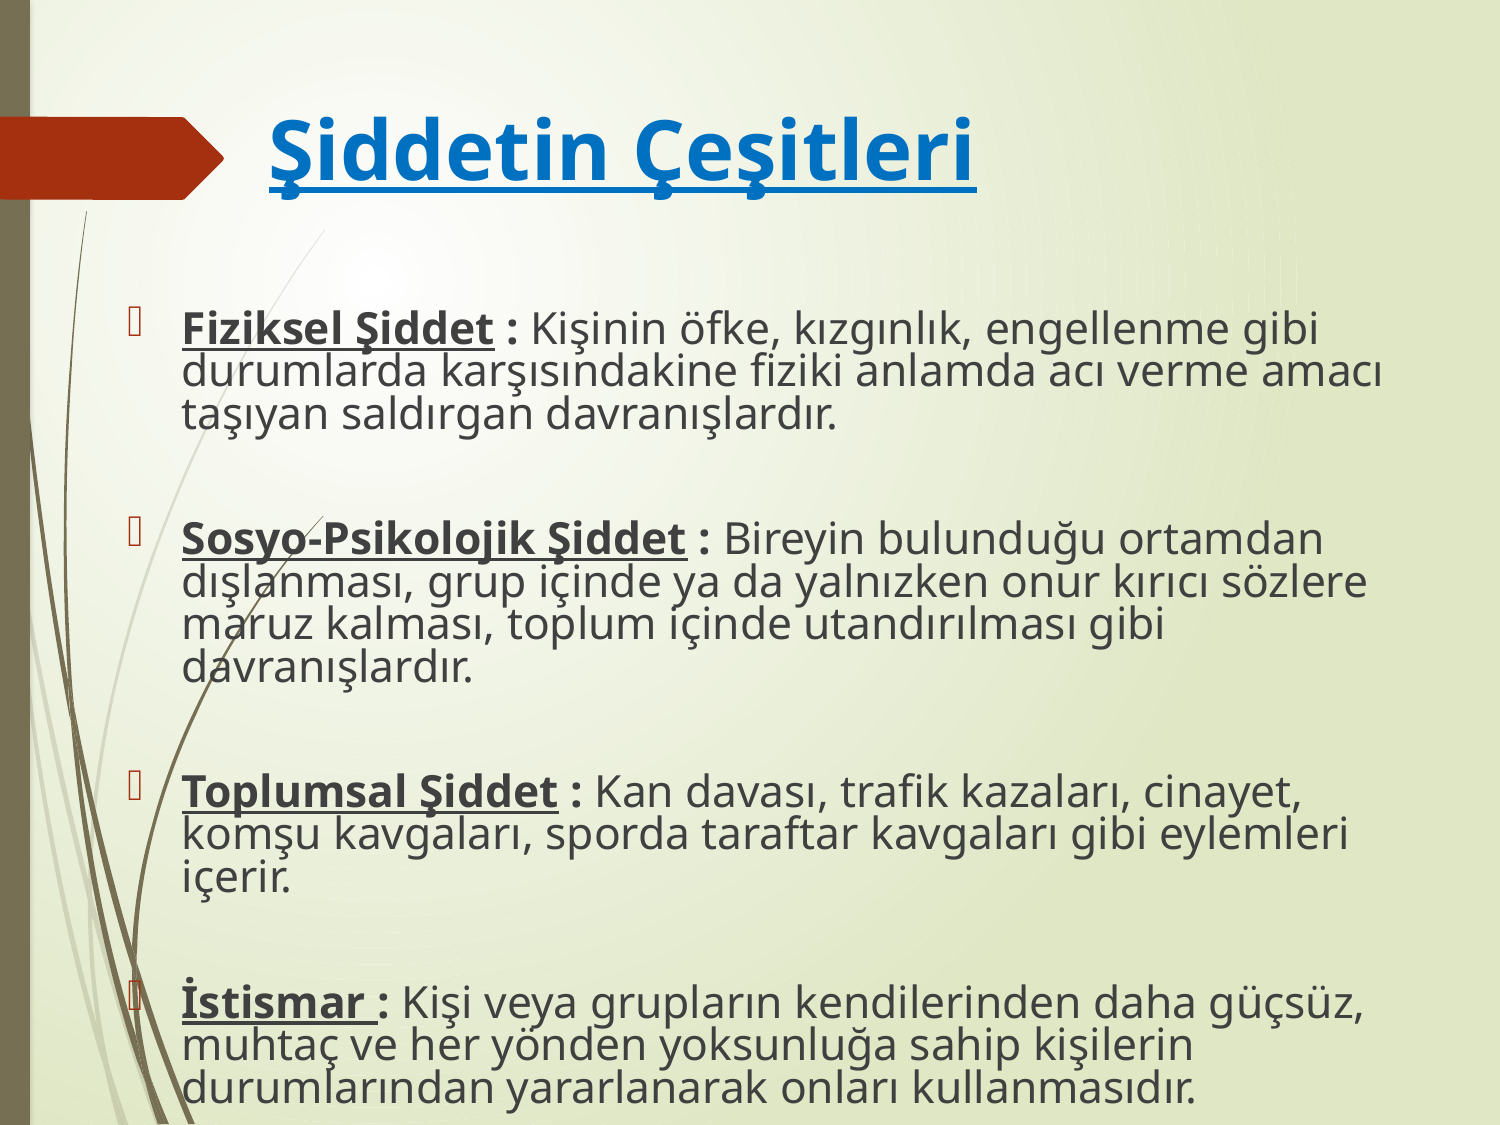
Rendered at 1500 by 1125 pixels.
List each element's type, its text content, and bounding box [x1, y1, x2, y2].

list Fiziksel Şiddet : Kişinin öfke, kızgınlık, engellenme gibi durumlarda karşısındakine fiziki anlamda acı verme amacı taşıyan saldırgan davranışlardır. Sosyo-Psikolojik Şiddet : Bireyin bulunduğu ortamdan dışlanması, grup içinde ya da yalnızken onur kırıcı sözlere maruz kalması, toplum içinde utandırılması gibi davranışlardır. Toplumsal Şiddet : Kan davası, trafik kazaları, cinayet, komşu kavgaları, sporda taraftar kavgaları gibi eylemleri içerir. İstismar : Kişi veya grupların kendilerinden daha güçsüz, muhtaç ve her yönden yoksunluğa sahip kişilerin durumlarından yararlanarak onları kullanmasıdır. [112, 302, 1424, 1125]
title Şiddetin Çeşitleri [253, 89, 1365, 240]
